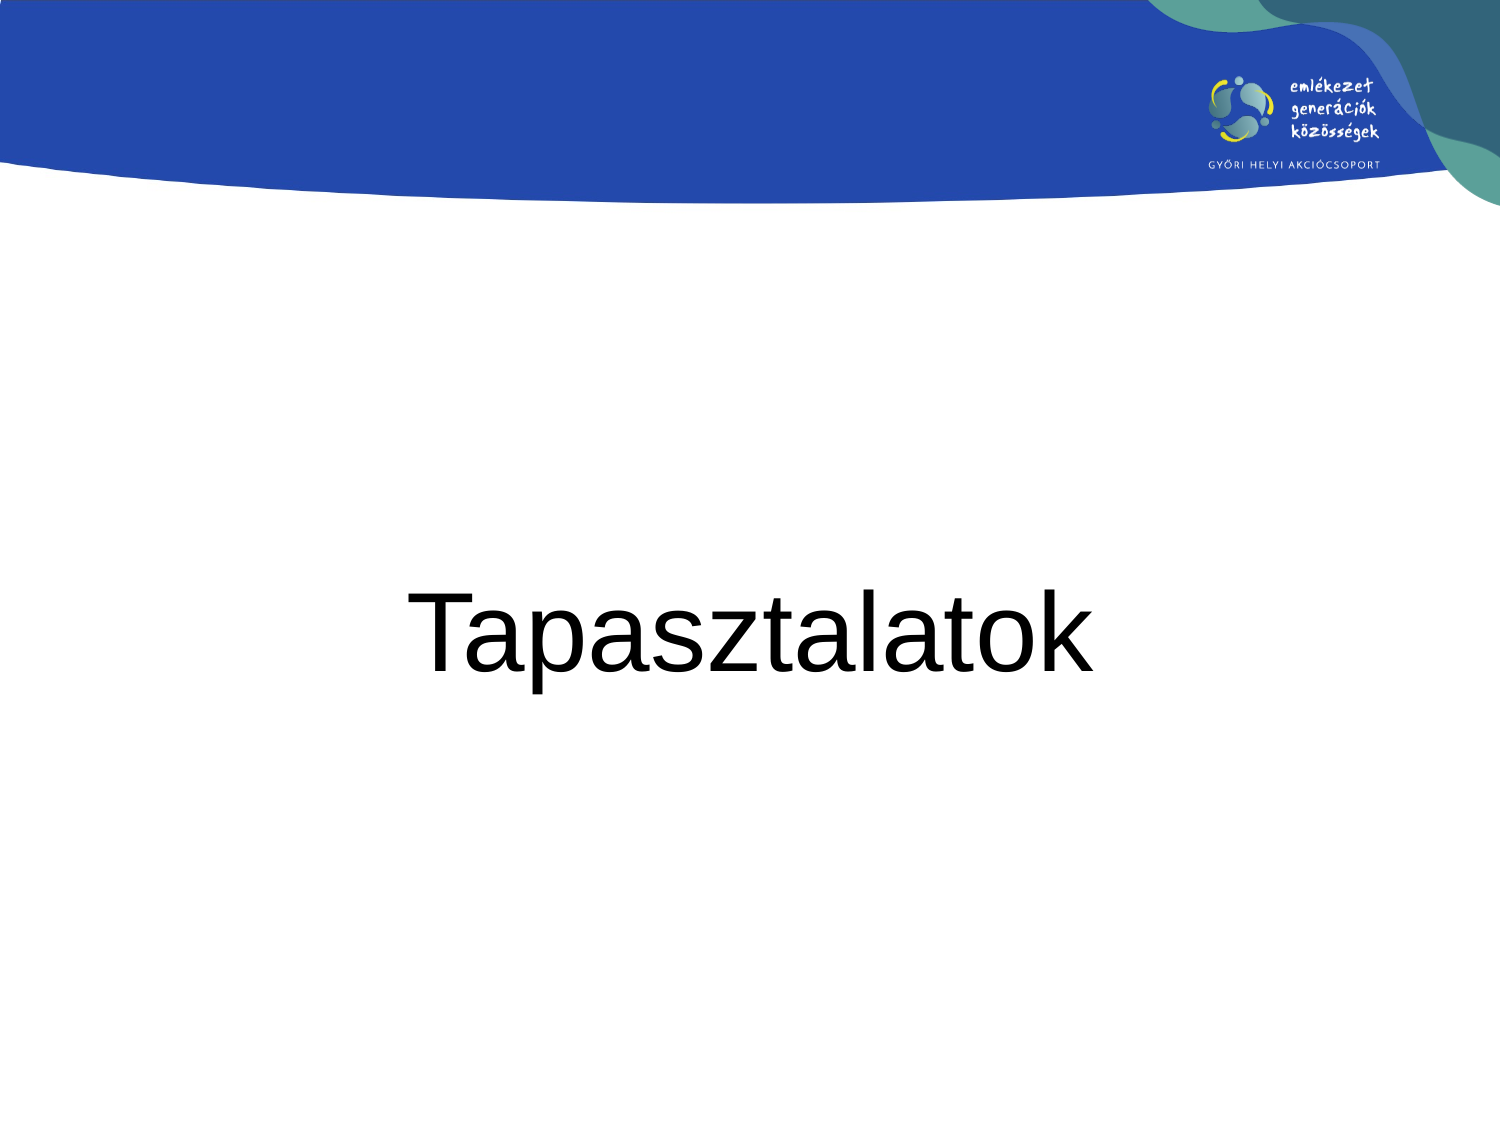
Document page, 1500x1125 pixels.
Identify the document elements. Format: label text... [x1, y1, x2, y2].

picture [0, 0, 1500, 1125]
list Tapasztalatok [75, 262, 1425, 1005]
